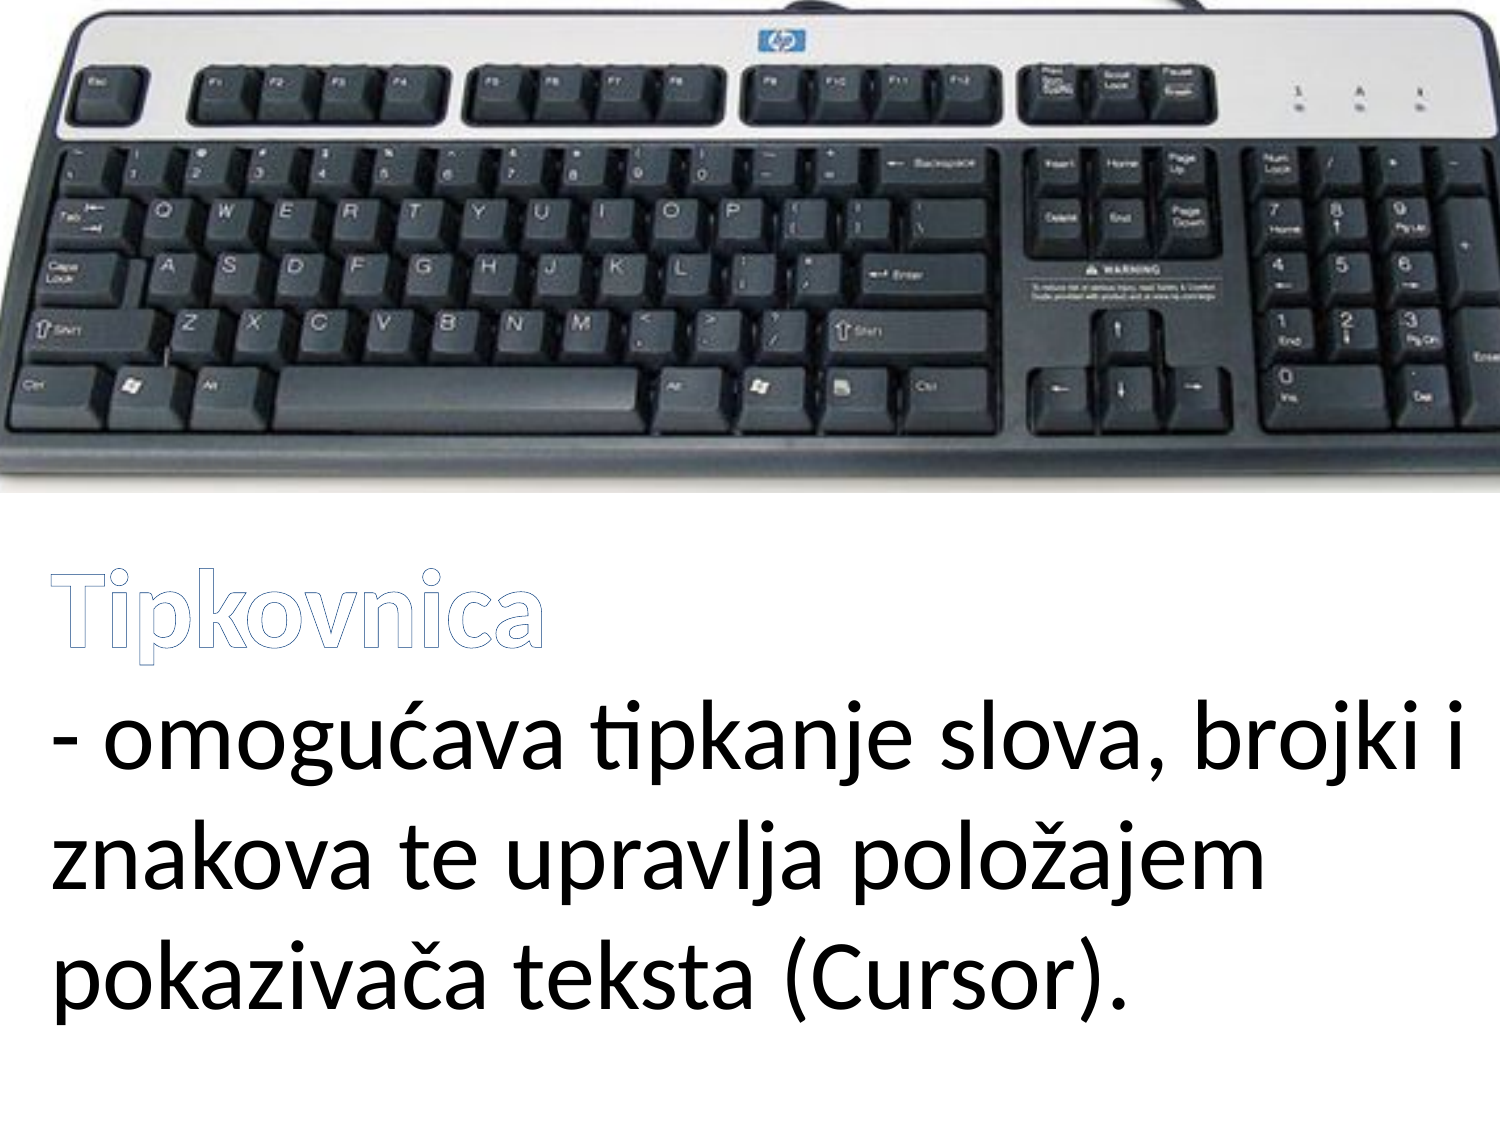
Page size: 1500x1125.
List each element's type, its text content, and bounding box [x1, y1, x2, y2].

text_box Tipkovnica - omogućava tipkanje slova, brojki i znakova te upravlja položajem pokazivača teksta (Cursor). [35, 527, 1500, 1125]
picture [0, 0, 1500, 493]
